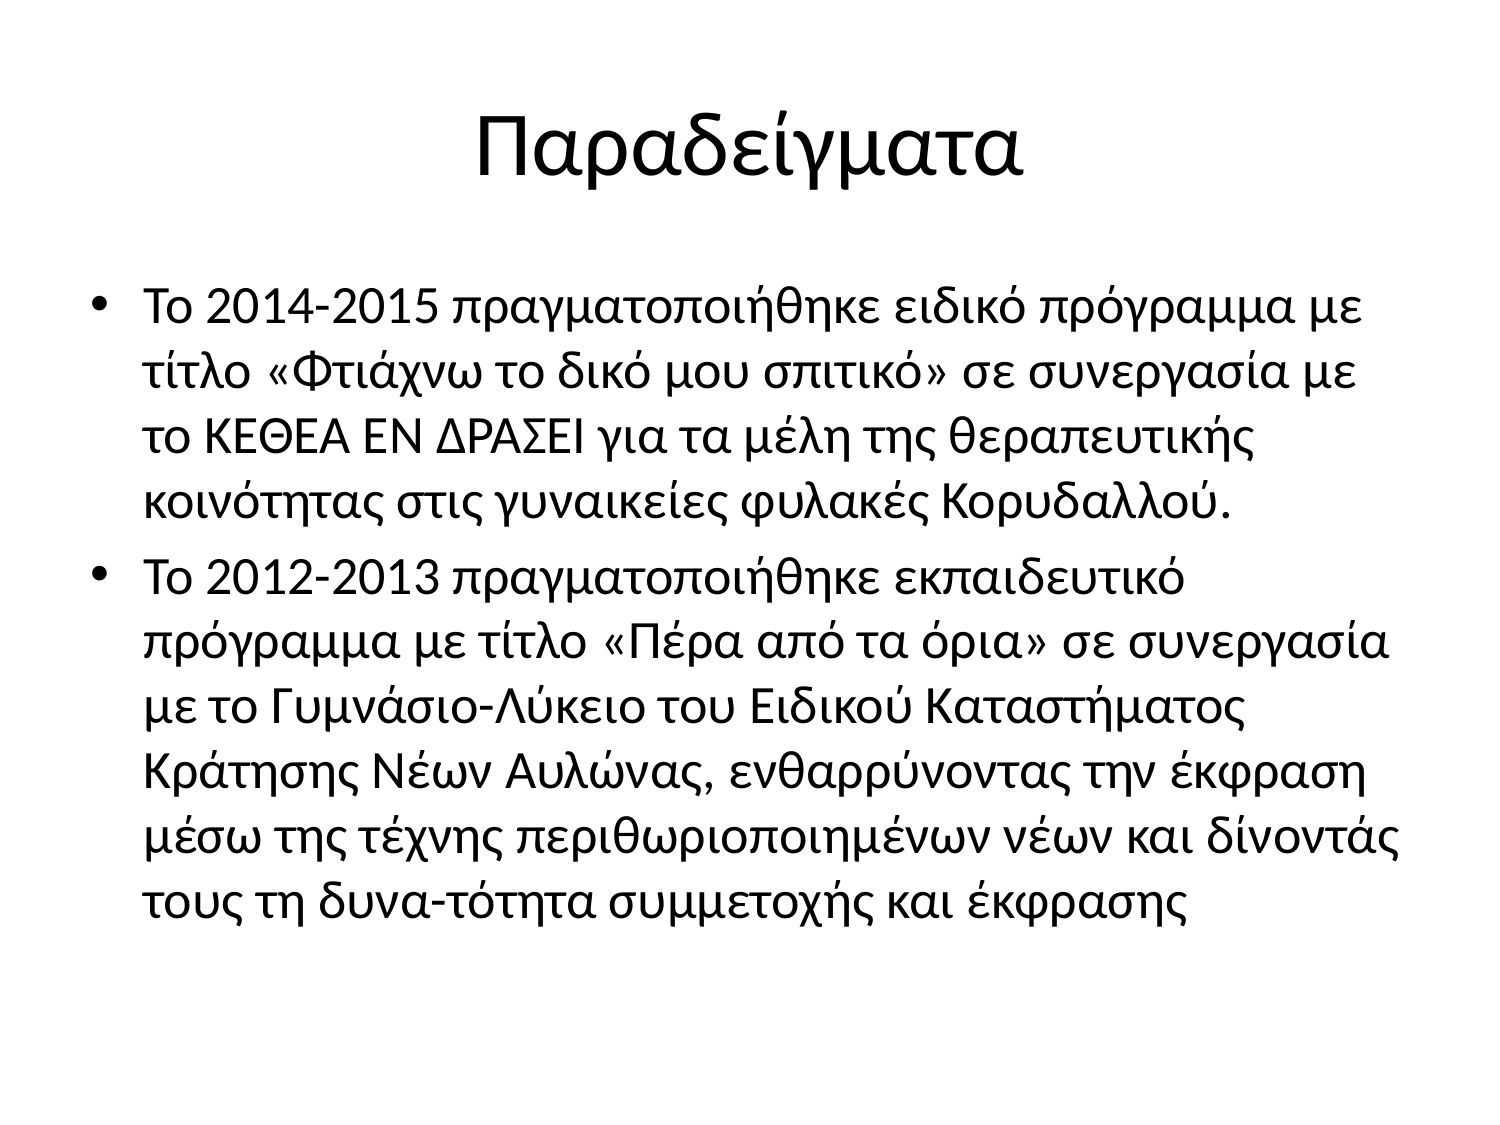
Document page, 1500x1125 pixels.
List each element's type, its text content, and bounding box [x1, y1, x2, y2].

title Παραδείγματα [75, 45, 1425, 233]
list Το 2014-2015 πραγματοποιήθηκε ειδικό πρόγραμμα με τίτλο «Φτιάχνω το δικό μου σπιτικό» σε συνεργασία με το ΚΕΘΕΑ ΕΝ ΔΡΑΣΕΙ για τα μέλη της θεραπευτικής κοινότητας στις γυναικείες φυλακές Κορυδαλλού. Το 2012-2013 πραγματοποιήθηκε εκπαιδευτικό πρόγραμμα με τίτλο «Πέρα από τα όρια» σε συνεργασία με το Γυμνάσιο-Λύκειο του Ειδικού Καταστήματος Κράτησης Νέων Αυλώνας, ενθαρρύνοντας την έκφραση μέσω της τέχνης περιθωριοποιημένων νέων και δίνοντάς τους τη δυνα-τότητα συμμετοχής και έκφρασης [75, 262, 1425, 1005]
